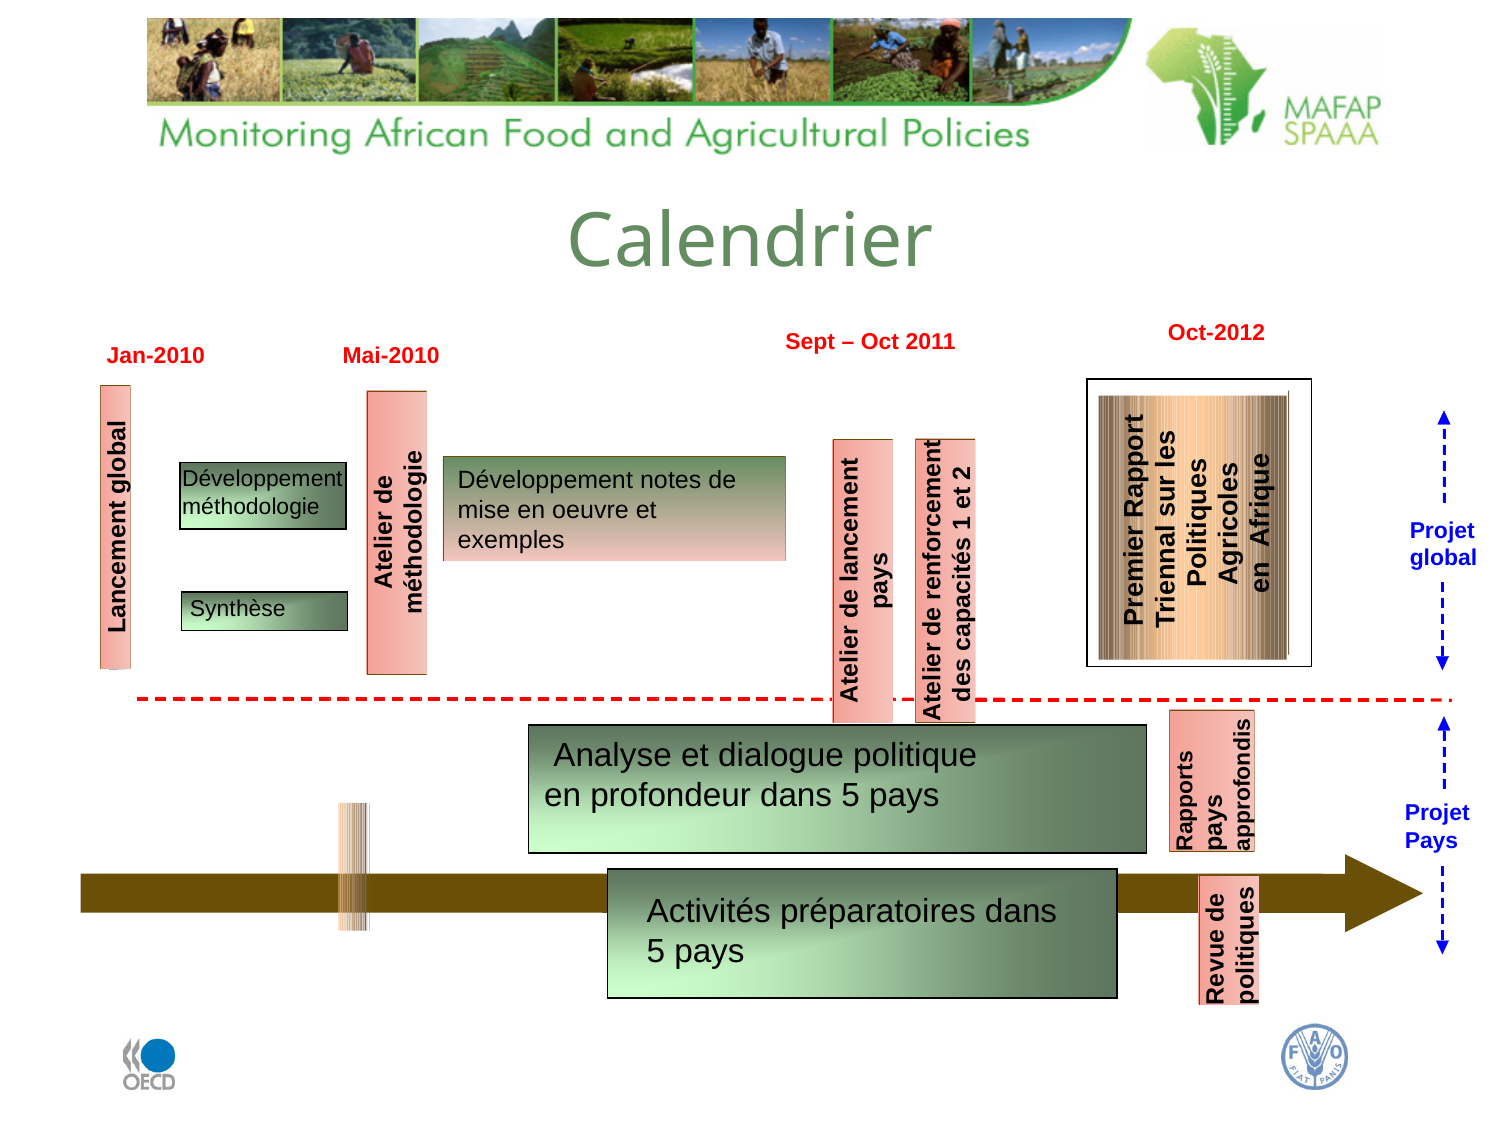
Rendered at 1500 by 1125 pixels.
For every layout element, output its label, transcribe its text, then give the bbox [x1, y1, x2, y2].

title Calendrier [41, 184, 1459, 303]
picture [1281, 1023, 1348, 1090]
picture [147, 18, 1398, 161]
picture [123, 1038, 175, 1090]
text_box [100, 314, 1500, 1006]
picture [608, 869, 1117, 998]
